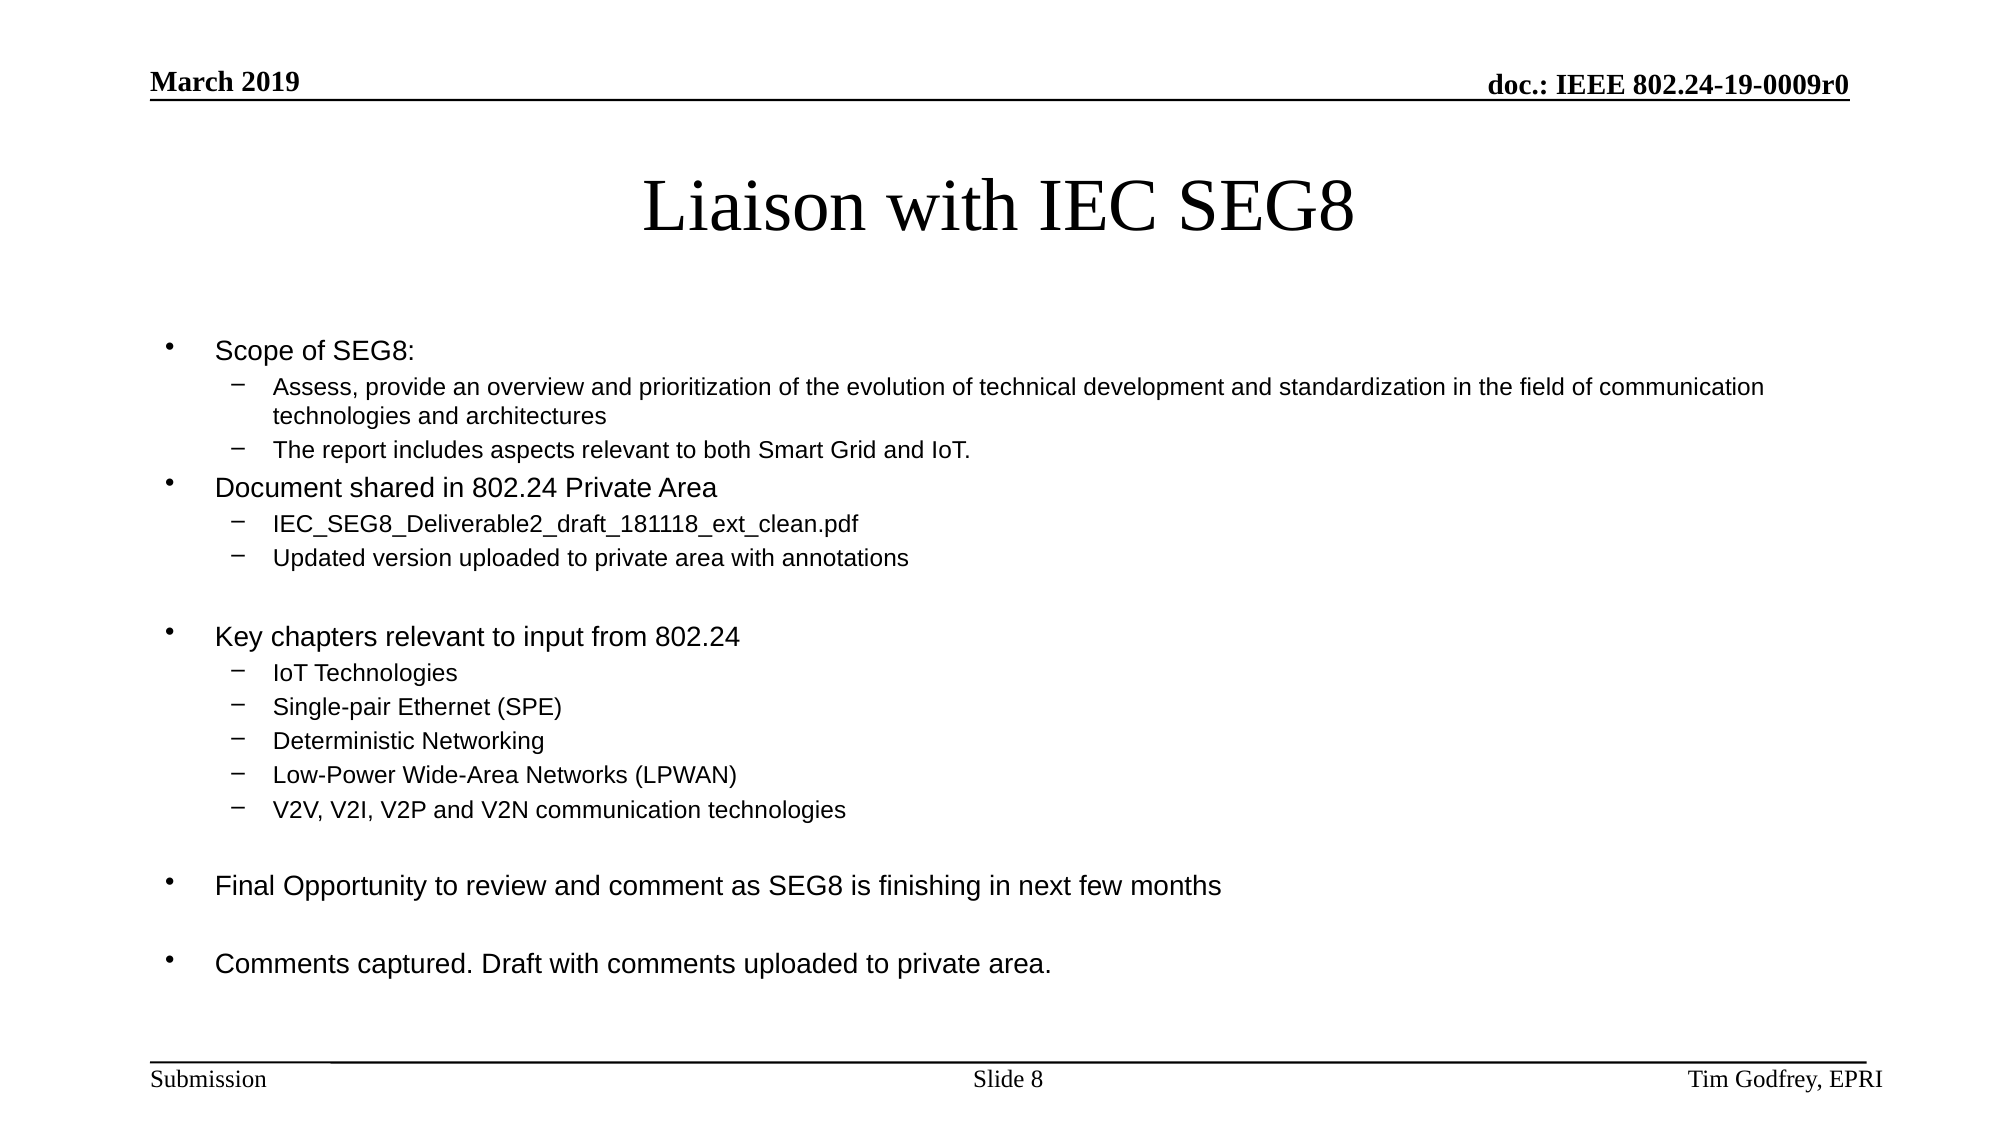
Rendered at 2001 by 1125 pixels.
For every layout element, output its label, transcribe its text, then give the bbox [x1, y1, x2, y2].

slide_number Slide 8 [966, 1062, 1051, 1093]
footer Tim Godfrey, EPRI [1200, 1062, 1884, 1108]
list Scope of SEG8: Assess, provide an overview and prioritization of the evolution of technical development and standardization in the field of communication technologies and architectures The report includes aspects relevant to both Smart Grid and IoT. Document shared in 802.24 Private Area IEC_SEG8_Deliverable2_draft_181118_ext_clean.pdf Updated version uploaded to private area with annotations Key chapters relevant to input from 802.24 IoT Technologies Single-pair Ethernet (SPE) Deterministic Networking Low-Power Wide-Area Networks (LPWAN) V2V, V2I, V2P and V2N communication technologies Final Opportunity to review and comment as SEG8 is finishing in next few months Comments captured. Draft with comments uploaded to private area. [150, 324, 1850, 1000]
title Liaison with IEC SEG8 [150, 112, 1850, 288]
